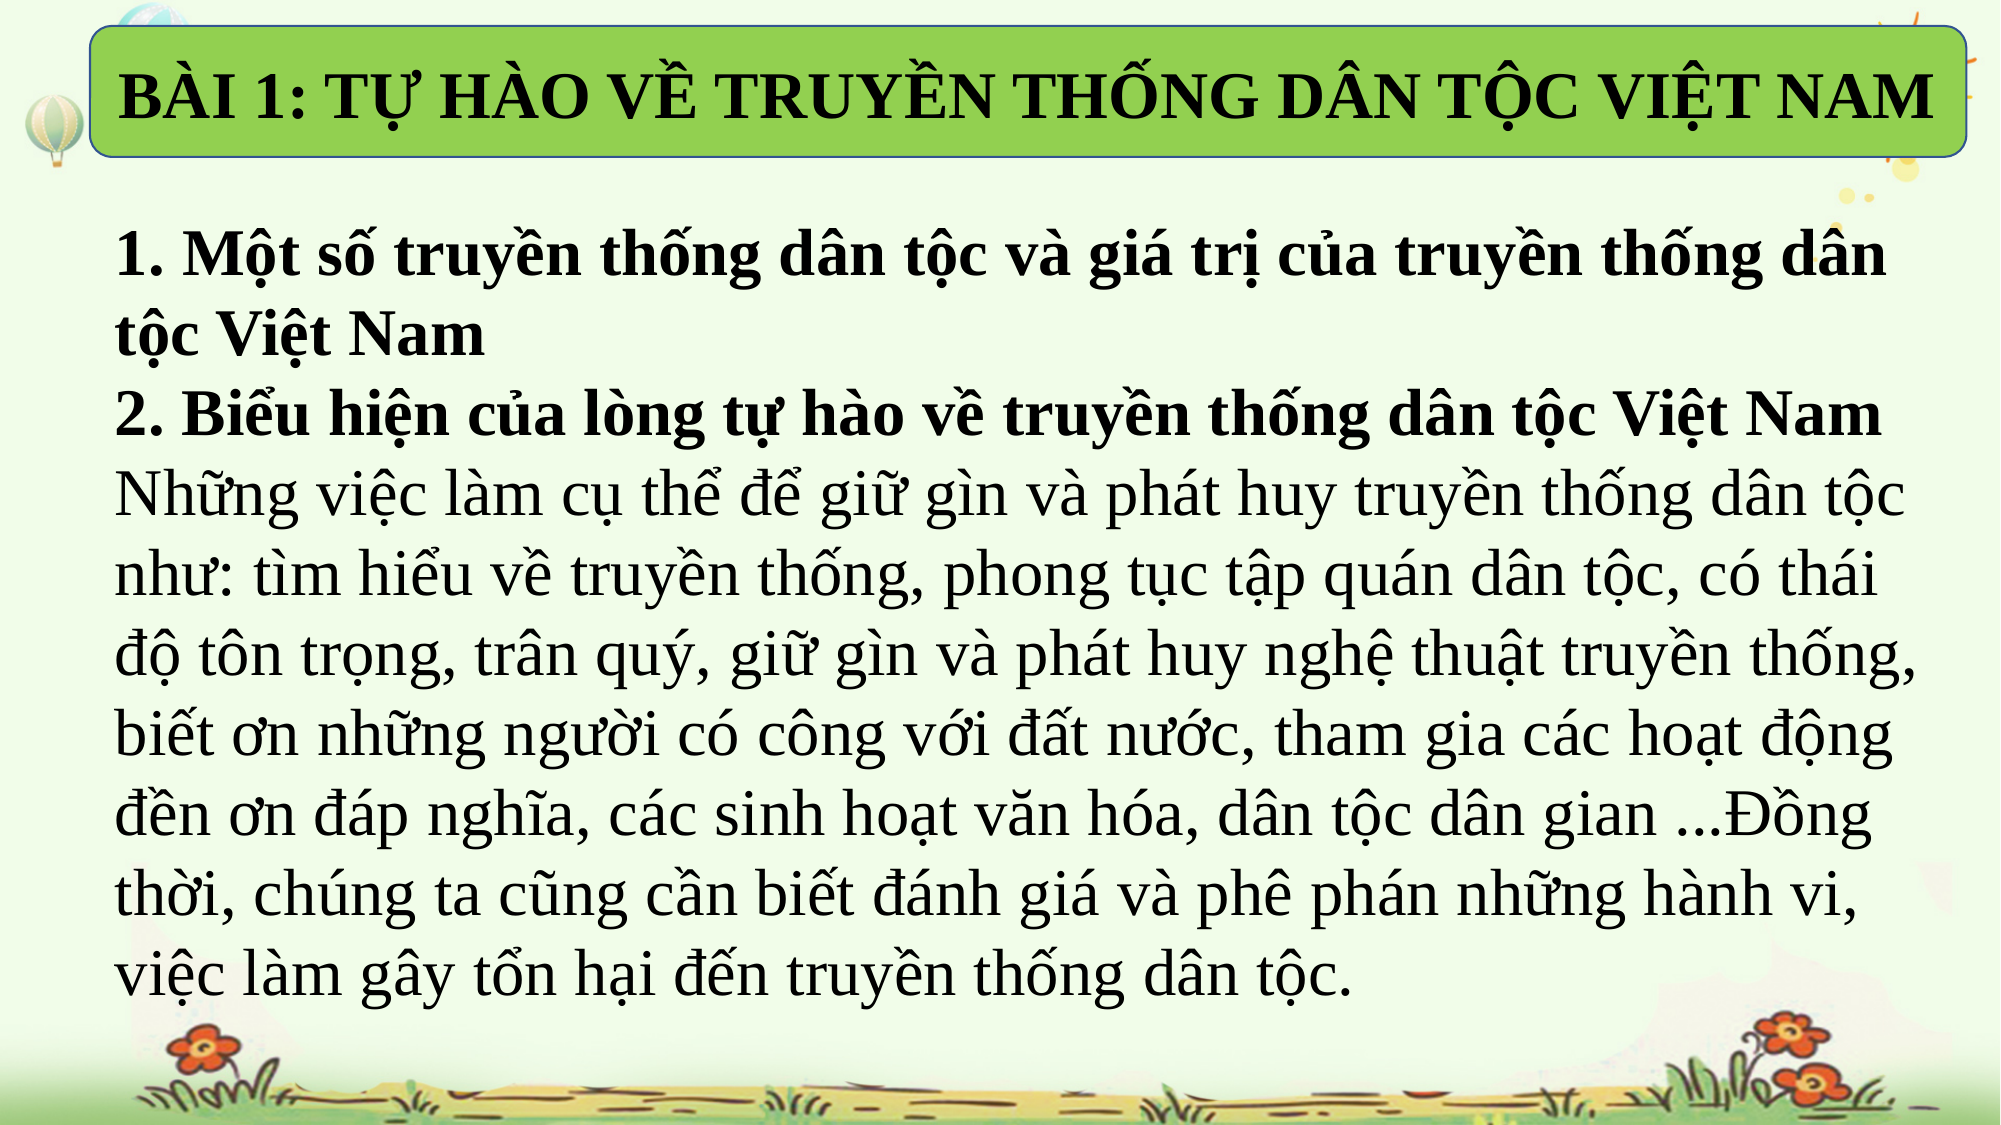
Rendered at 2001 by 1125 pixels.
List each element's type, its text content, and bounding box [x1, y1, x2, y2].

text_box BÀI 1: TỰ HÀO VỀ TRUYỀN THỐNG DÂN TỘC VIỆT NAM [88, 24, 1968, 158]
picture [0, 0, 2001, 1125]
text_box 1. Một số truyền thống dân tộc và giá trị của truyền thống dân tộc Việt Nam 2. Biểu hiện của lòng tự hào về truyền thống dân tộc Việt Nam Những việc làm cụ thể để giữ gìn và phát huy truyền thống dân tộc như: tìm hiểu về truyền thống, phong tục tập quán dân tộc, có thái độ tôn trọng, trân quý, giữ gìn và phát huy nghệ thuật truyền thống, biết ơn những người có công với đất nước, tham gia các hoạt động đền ơn đáp nghĩa, các sinh hoạt văn hóa, dân tộc dân gian ...Đồng thời, chúng ta cũng cần biết đánh giá và phê phán những hành vi, việc làm gây tổn hại đến truyền thống dân tộc. [100, 201, 1957, 1017]
